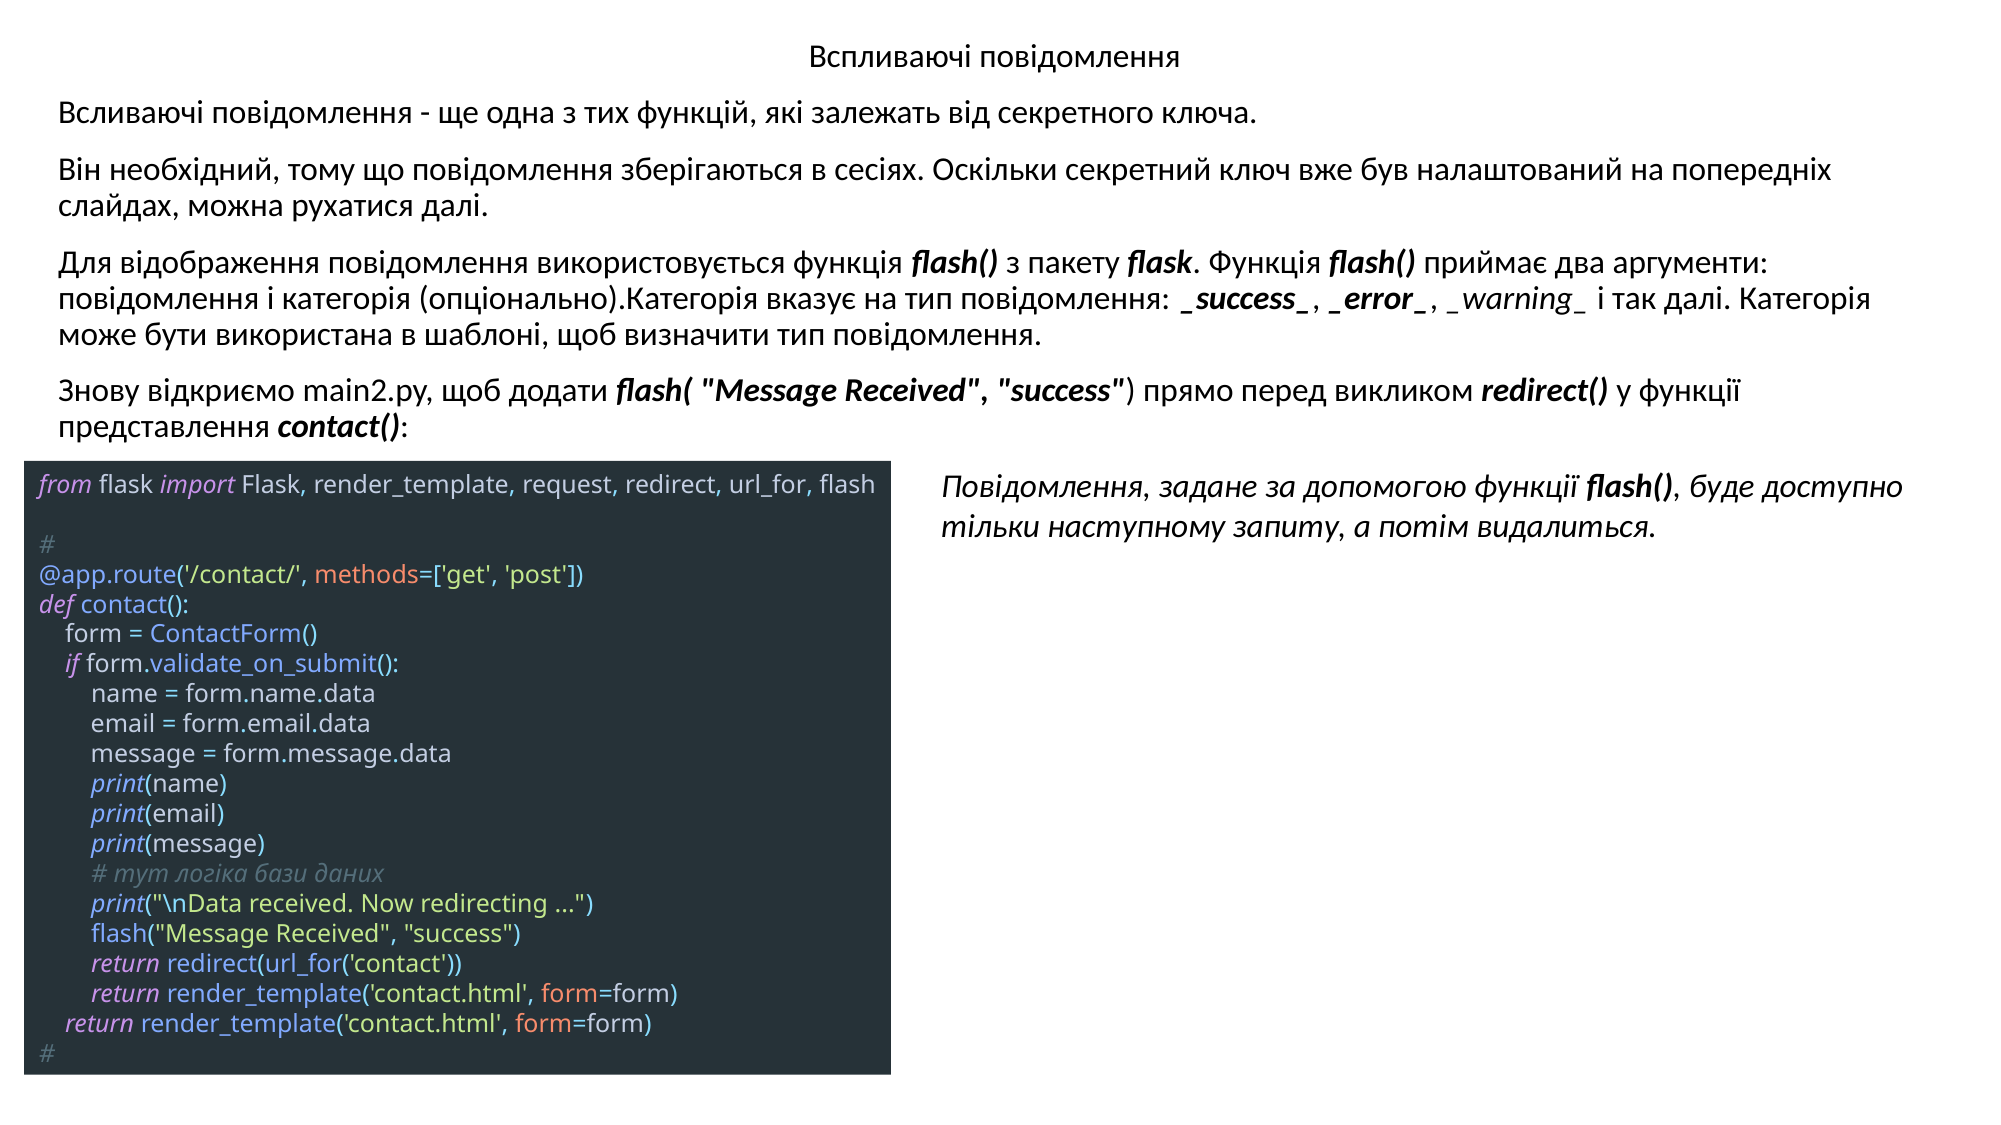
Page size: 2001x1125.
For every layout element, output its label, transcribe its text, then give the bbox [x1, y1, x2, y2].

list Вспливаючі повідомлення Всливаючі повідомлення - ще одна з тих функцій, які залежать від секретного ключа. Він необхідний, тому що повідомлення зберігаються в сесіях. Оскільки секретний ключ вже був налаштований на попередніх слайдах, можна рухатися далі. Для відображення повідомлення використовується функція flash() з пакету flask. Функція flash() приймає два аргументи: повідомлення і категорія (опціонально).Категорія вказує на тип повідомлення: _success_, _error_, _warning_ і так далі. Категорія може бути використана в шаблоні, щоб визначити тип повідомлення. Знову відкриємо main2.py, щоб додати flash( "Message Received", "success") прямо перед викликом redirect() у функції представлення contact(): [43, 31, 1955, 1079]
text_box from flask import Flask, render_template, request, redirect, url_for, flash # @app.route('/contact/', methods=['get', 'post']) def contact(): form = ContactForm() if form.validate_on_submit(): name = form.name.data email = form.email.data message = form.message.data print(name) print(email) print(message) # тут логіка бази даних print("\nData received. Now redirecting ...") flash("Message Received", "success") return redirect(url_for('contact')) return render_template('contact.html', form=form) return render_template('contact.html', form=form) # [25, 460, 889, 1075]
text_box Повідомлення, задане за допомогою функції flash(), буде доступно тільки наступному запиту, а потім видалиться. [926, 457, 1927, 552]
